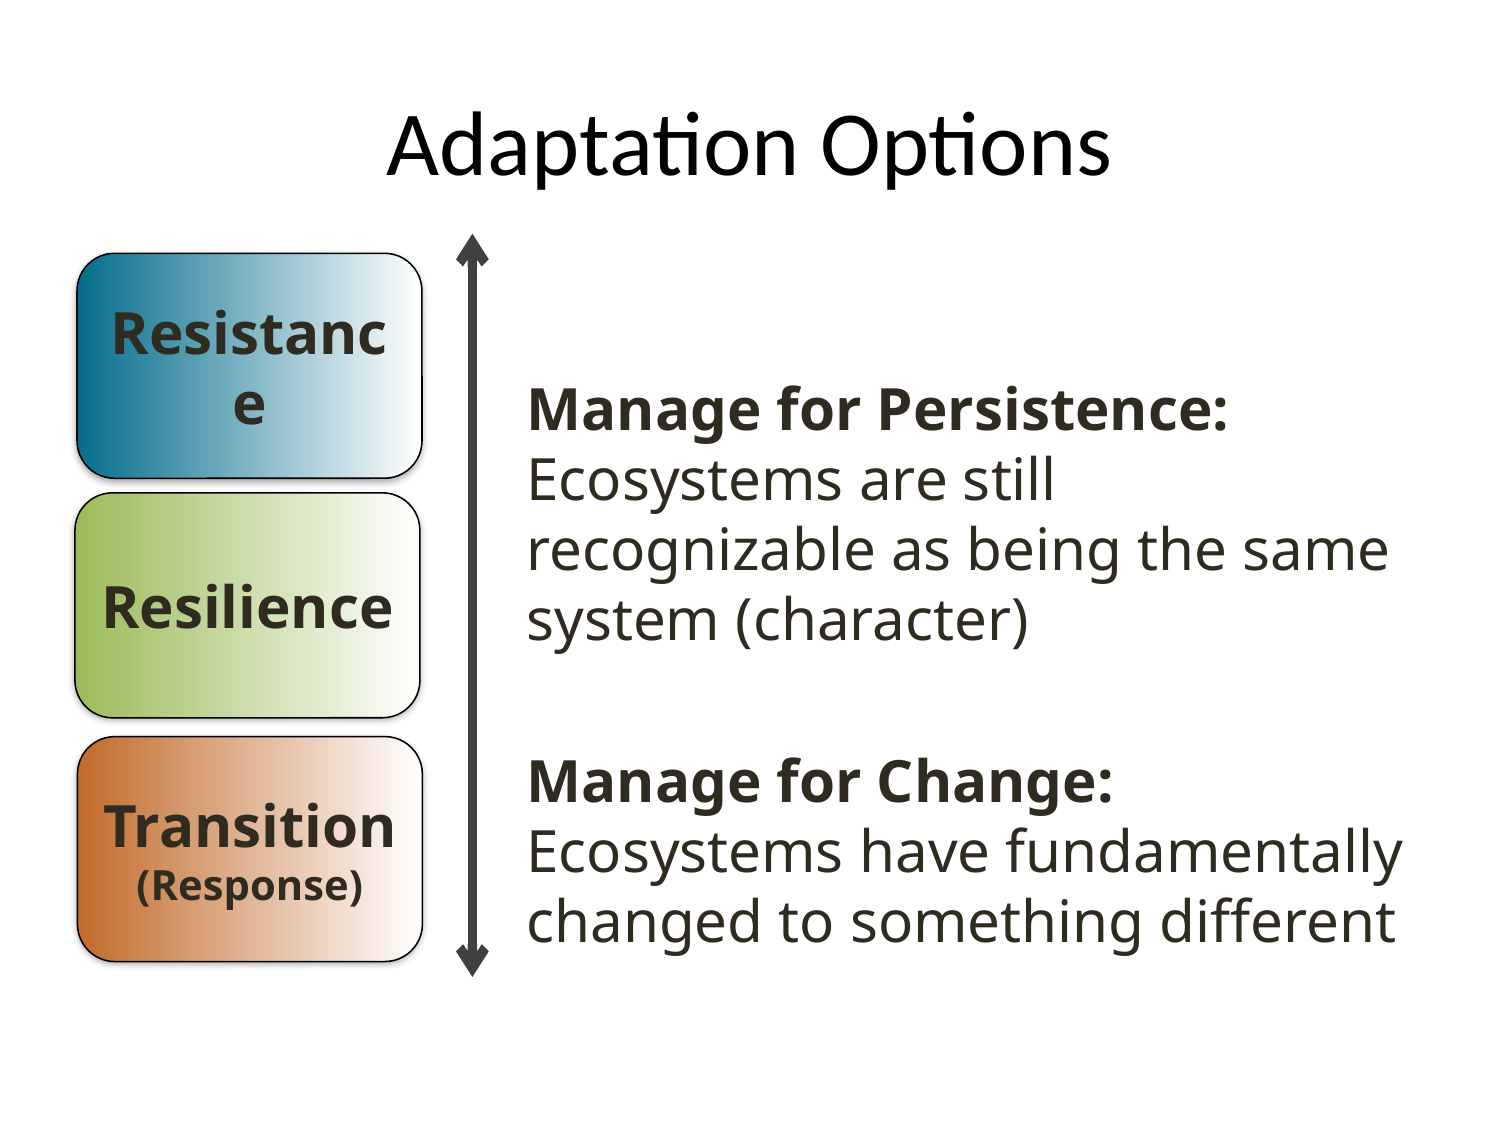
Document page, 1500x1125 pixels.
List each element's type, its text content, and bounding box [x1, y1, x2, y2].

text_box Transition (Response) [76, 735, 424, 963]
text_box Manage for Persistence: Ecosystems are still recognizable as being the same system (character) [511, 364, 1425, 660]
text_box Resistance [76, 252, 423, 480]
text_box Resilience [74, 492, 421, 719]
text_box Manage for Change: Ecosystems have fundamentally changed to something different [511, 736, 1425, 962]
title Adaptation Options [75, 45, 1425, 233]
